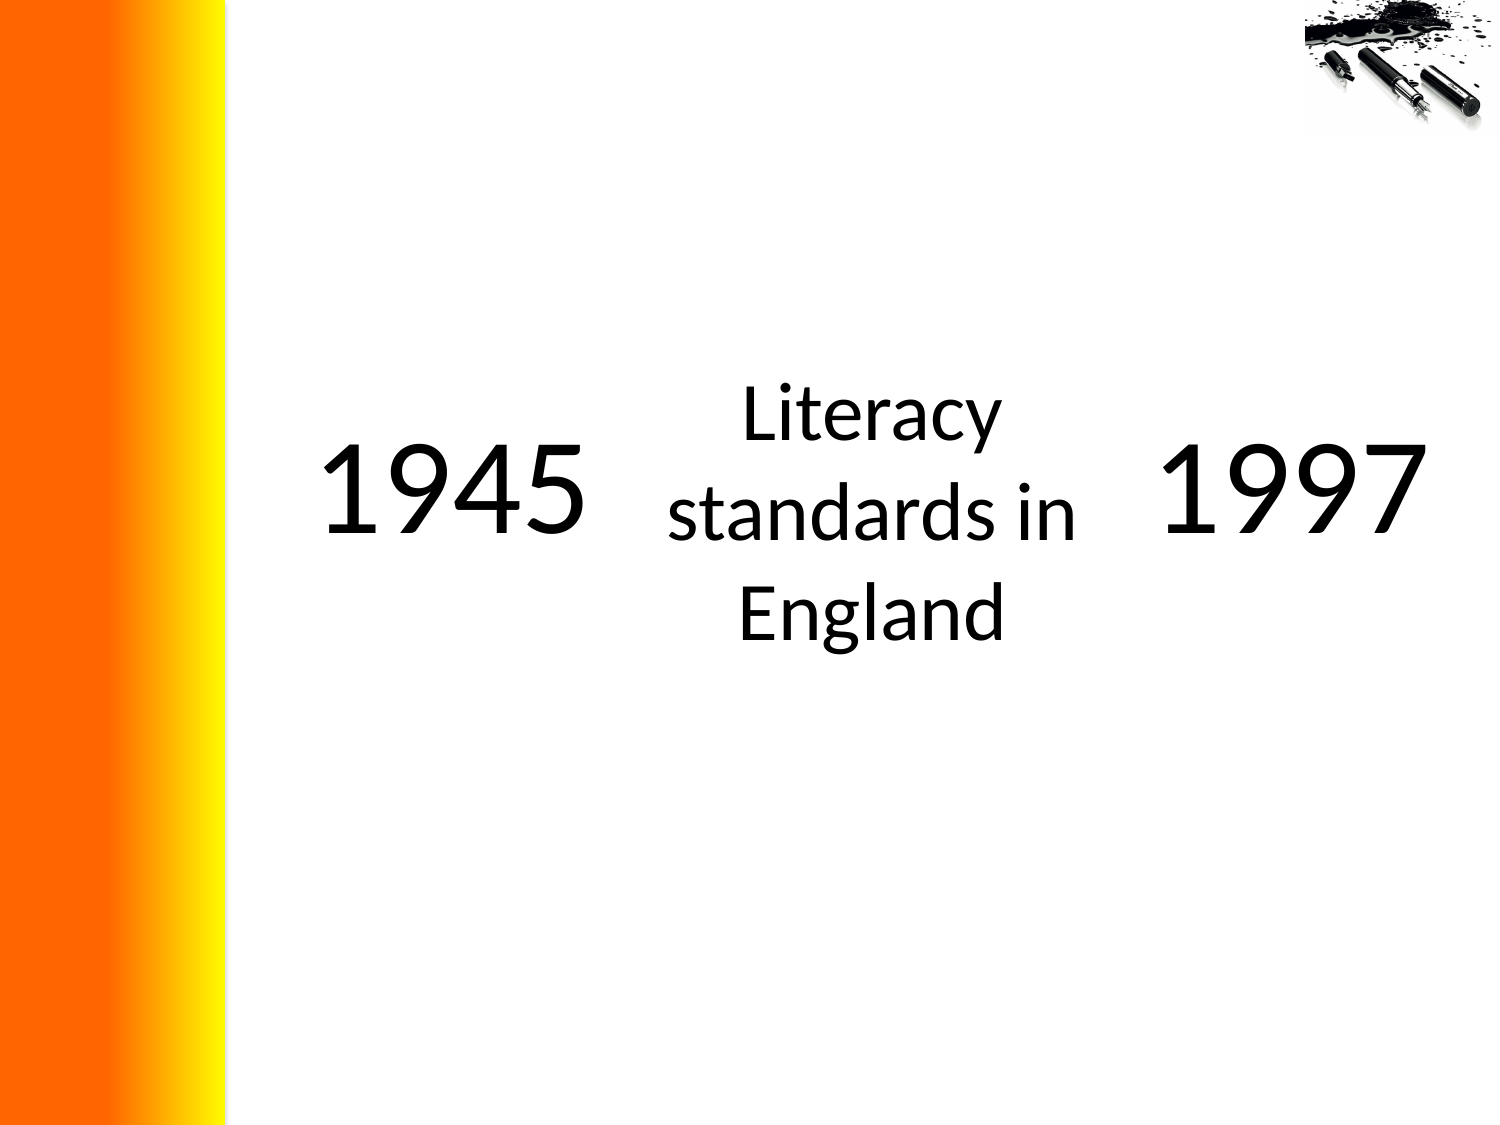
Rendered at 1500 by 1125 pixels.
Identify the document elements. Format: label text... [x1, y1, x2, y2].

text_box [0, 0, 226, 1125]
picture [1304, 0, 1500, 138]
text_box Literacy standards in England [578, 350, 1167, 665]
text_box 1997 [1167, 389, 1500, 569]
text_box 1945 [297, 389, 578, 569]
